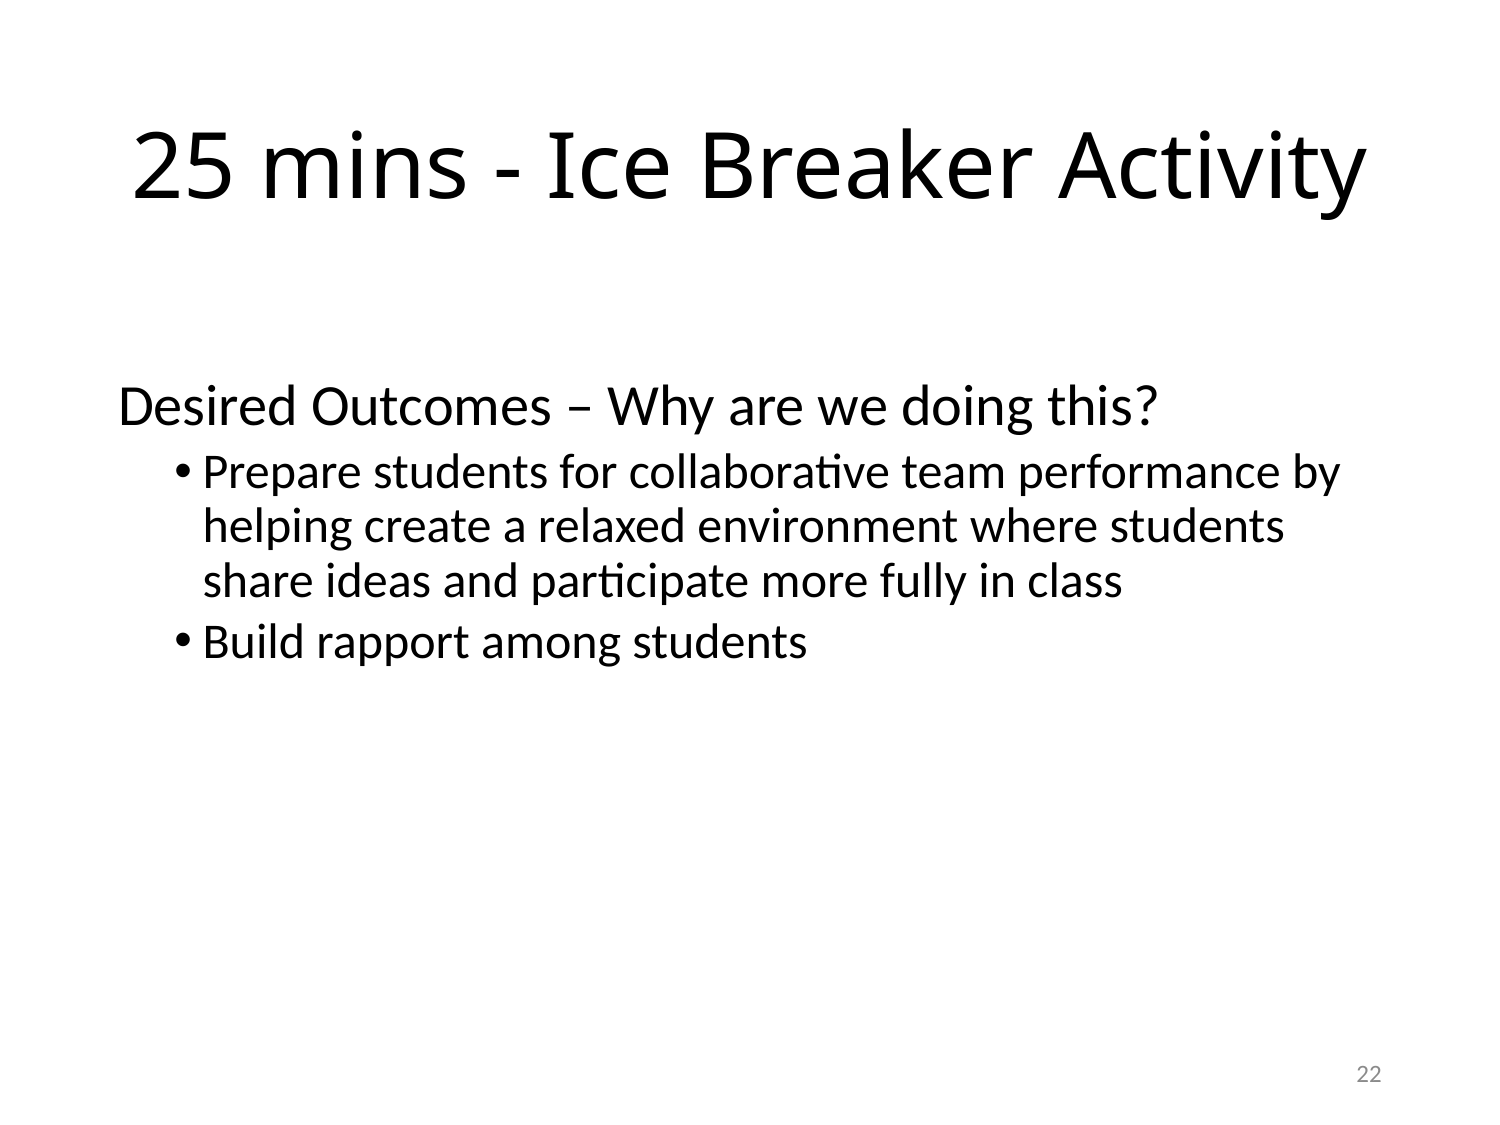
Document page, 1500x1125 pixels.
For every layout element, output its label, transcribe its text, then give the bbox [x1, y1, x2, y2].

title 25 mins - Ice Breaker Activity [103, 59, 1397, 278]
slide_number 22 [1059, 1042, 1397, 1103]
list Desired Outcomes – Why are we doing this? Prepare students for collaborative team performance by helping create a relaxed environment where students share ideas and participate more fully in class Build rapport among students [103, 299, 1397, 1014]
